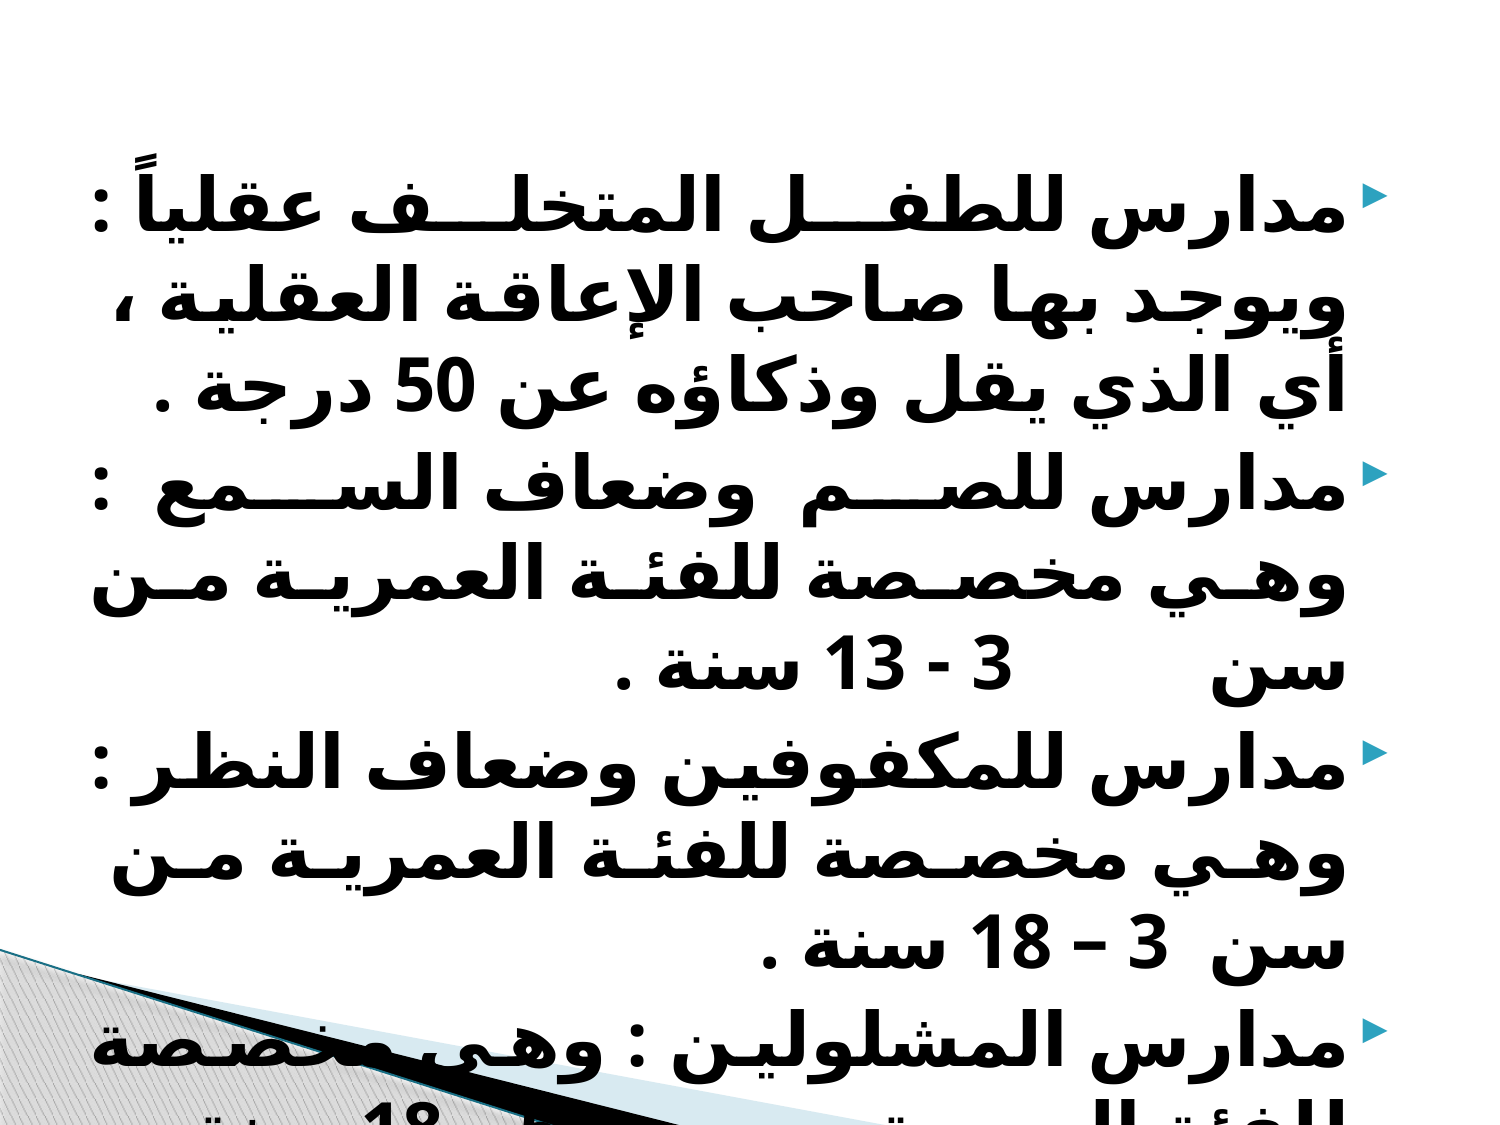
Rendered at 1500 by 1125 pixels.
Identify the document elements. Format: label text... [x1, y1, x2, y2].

list مدارس للطفل المتخلف عقلياً : ويوجد بها صاحب الإعاقة العقلية ، أي الذي يقل وذكاؤه عن 50 درجة . مدارس للصم وضعاف السمع : وهي مخصصة للفئة العمرية من سن 3 - 13 سنة . مدارس للمكفوفين وضعاف النظر : وهي مخصصة للفئة العمرية من سن 3 – 18 سنة . مدارس المشلولين : وهي مخصصة للفئة العمرية من سن 5 – 18 سنة . [75, 149, 1425, 986]
